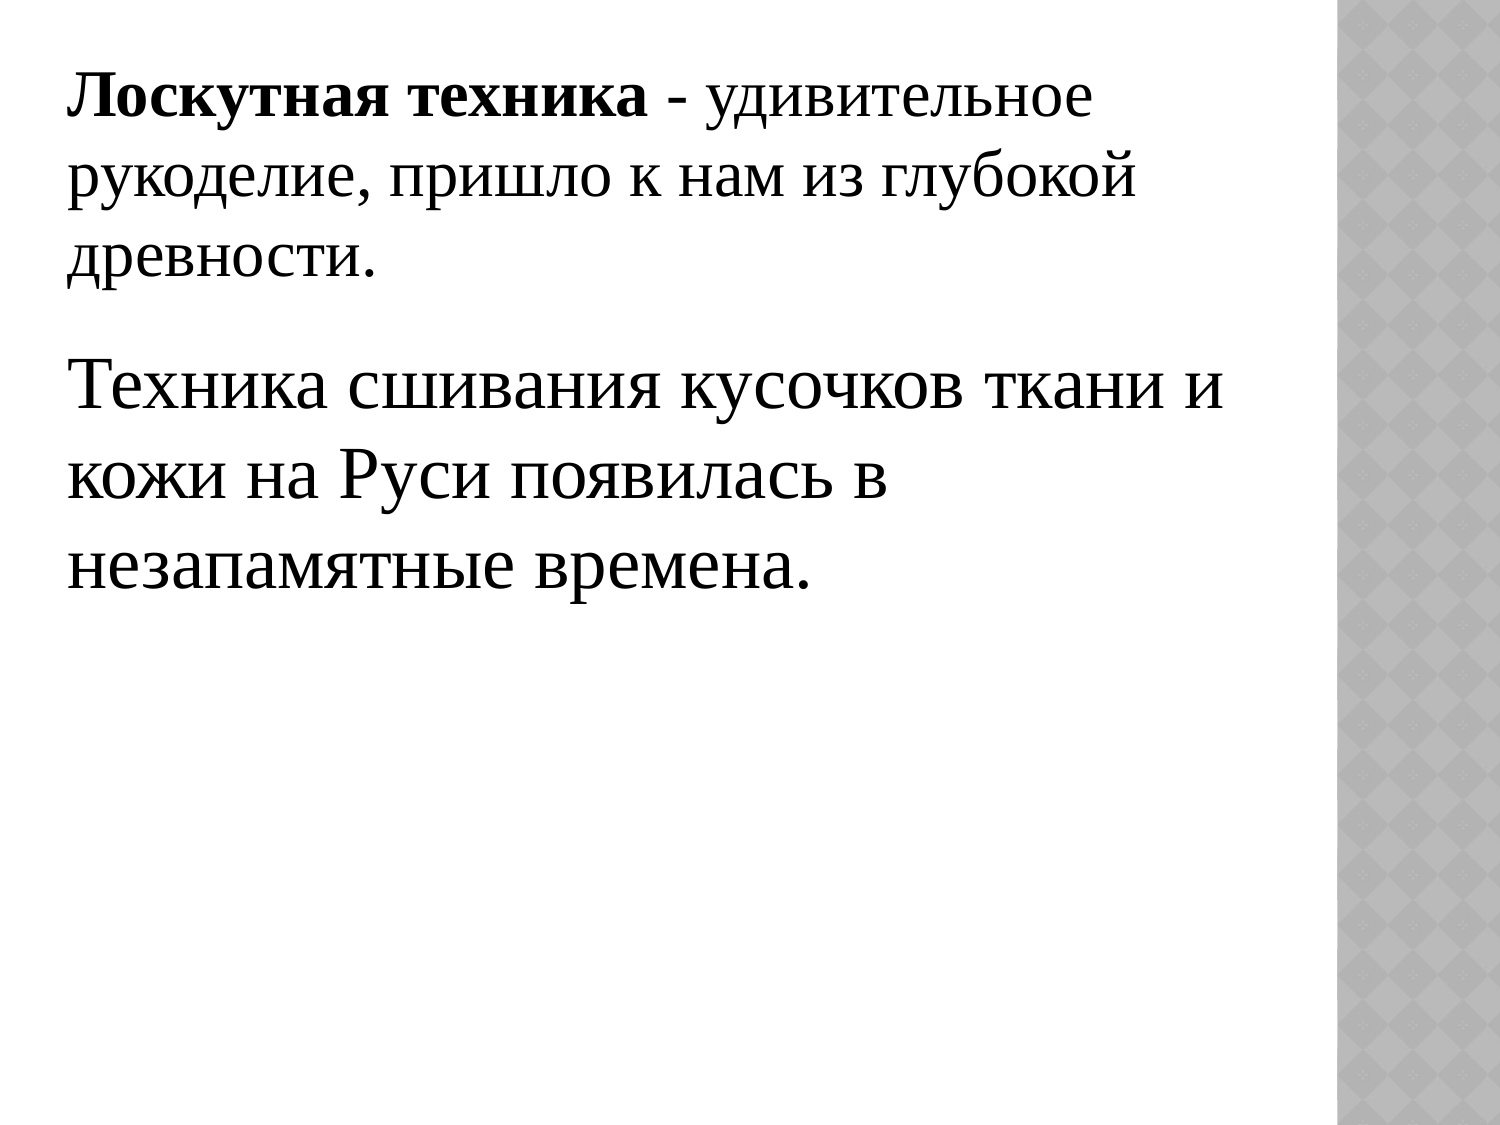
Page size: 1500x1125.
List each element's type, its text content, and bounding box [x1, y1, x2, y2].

text_box Техника сшивания кусочков ткани и кожи на Руси появилась в незапамятные времена. [53, 326, 1341, 611]
text_box Лоскутная техника - удивительное рукоделие, пришло к нам из глубокой древности. [53, 42, 1341, 298]
